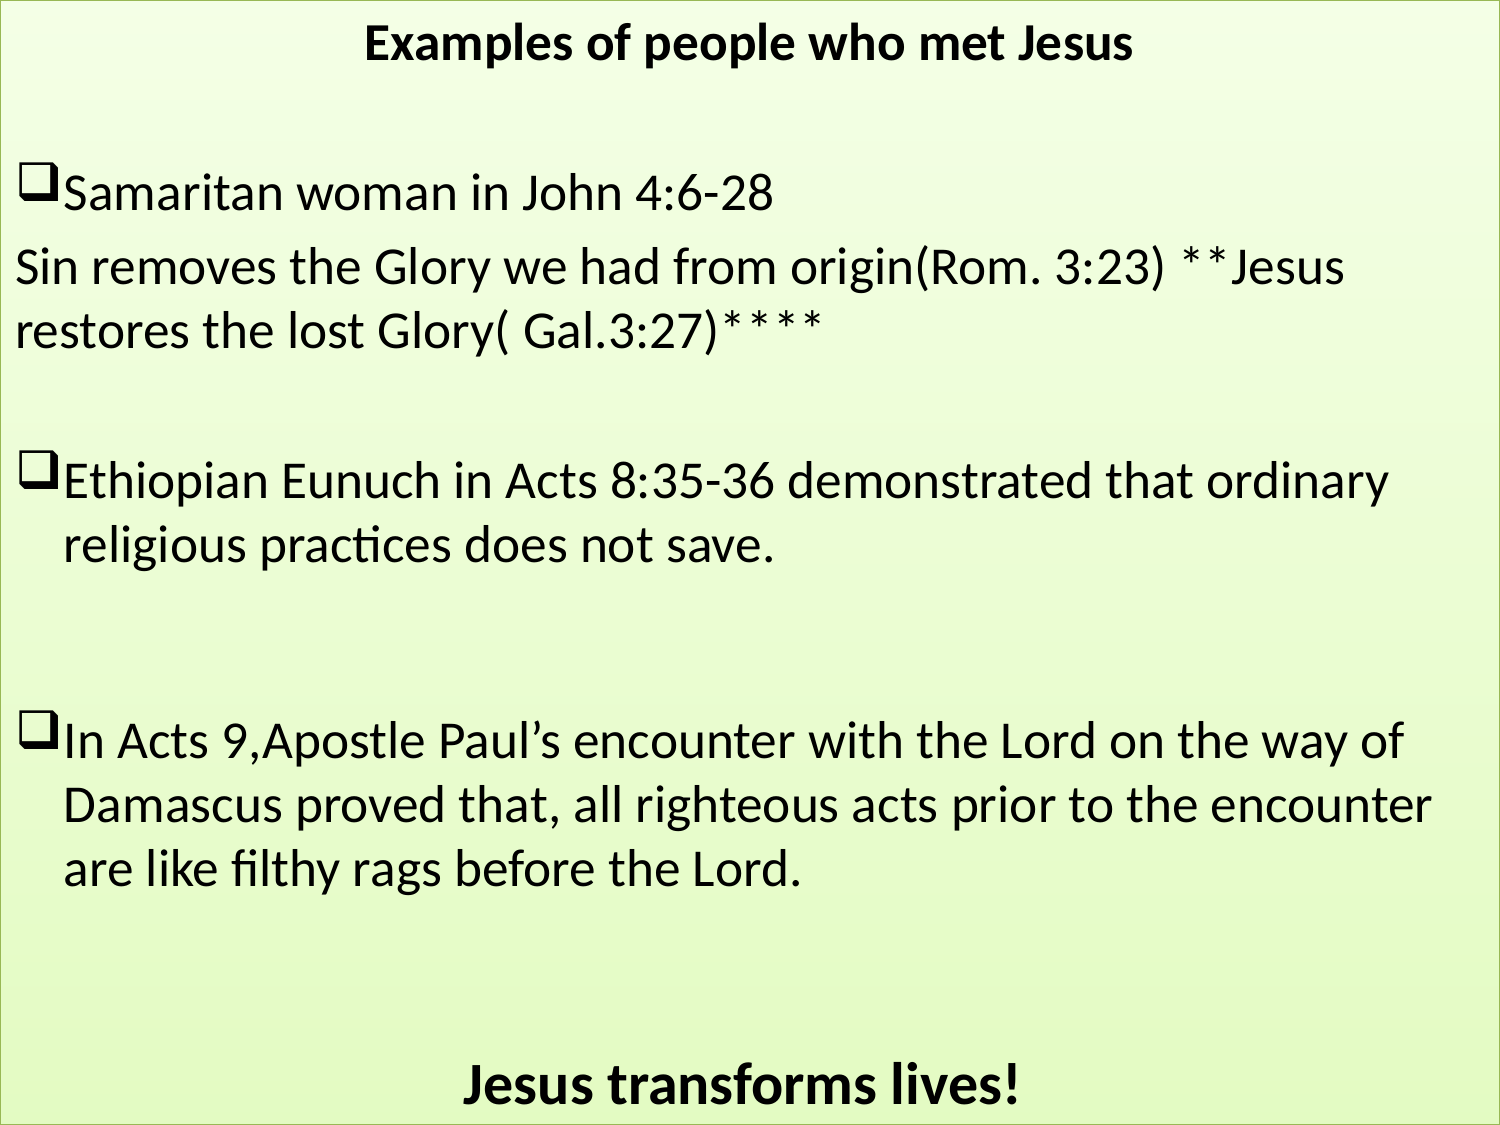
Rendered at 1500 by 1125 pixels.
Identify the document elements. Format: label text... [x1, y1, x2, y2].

list Examples of people who met Jesus Samaritan woman in John 4:6-28 Sin removes the Glory we had from origin(Rom. 3:23) **Jesus restores the lost Glory( Gal.3:27)**** Ethiopian Eunuch in Acts 8:35-36 demonstrated that ordinary religious practices does not save. In Acts 9,Apostle Paul’s encounter with the Lord on the way of Damascus proved that, all righteous acts prior to the encounter are like filthy rags before the Lord. Jesus transforms lives! [0, 0, 1500, 1125]
